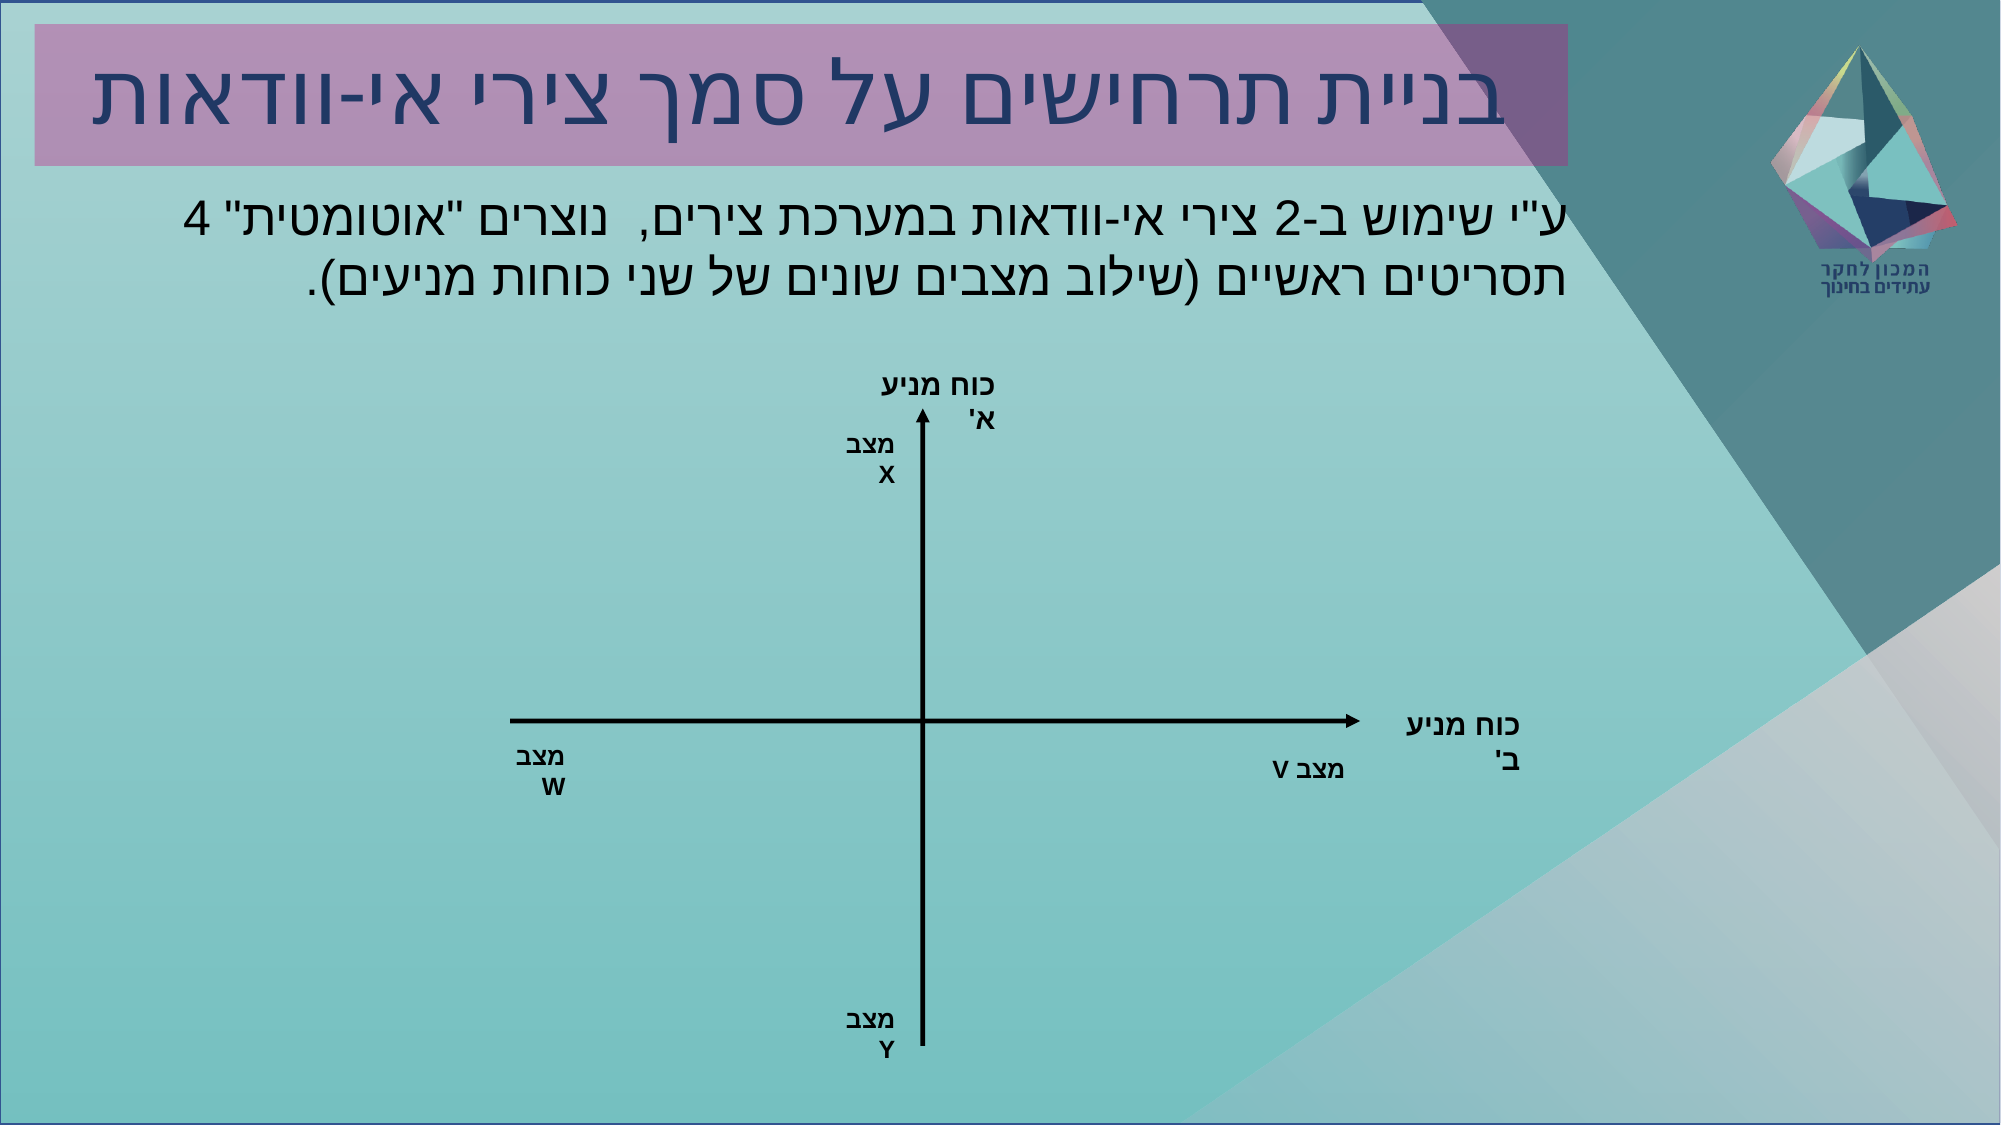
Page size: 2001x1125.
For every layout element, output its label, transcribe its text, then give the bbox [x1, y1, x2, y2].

picture [1761, 36, 1966, 308]
text_box ע"י שימוש ב-2 צירי אי-וודאות במערכת צירים, נוצרים "אוטומטית" 4 תסריטים ראשיים (שילוב מצבים שונים של שני כוחות מניעים). [34, 177, 1584, 313]
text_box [472, 358, 1536, 1046]
title בניית תרחישים על סמך צירי אי-וודאות [34, 24, 1568, 166]
